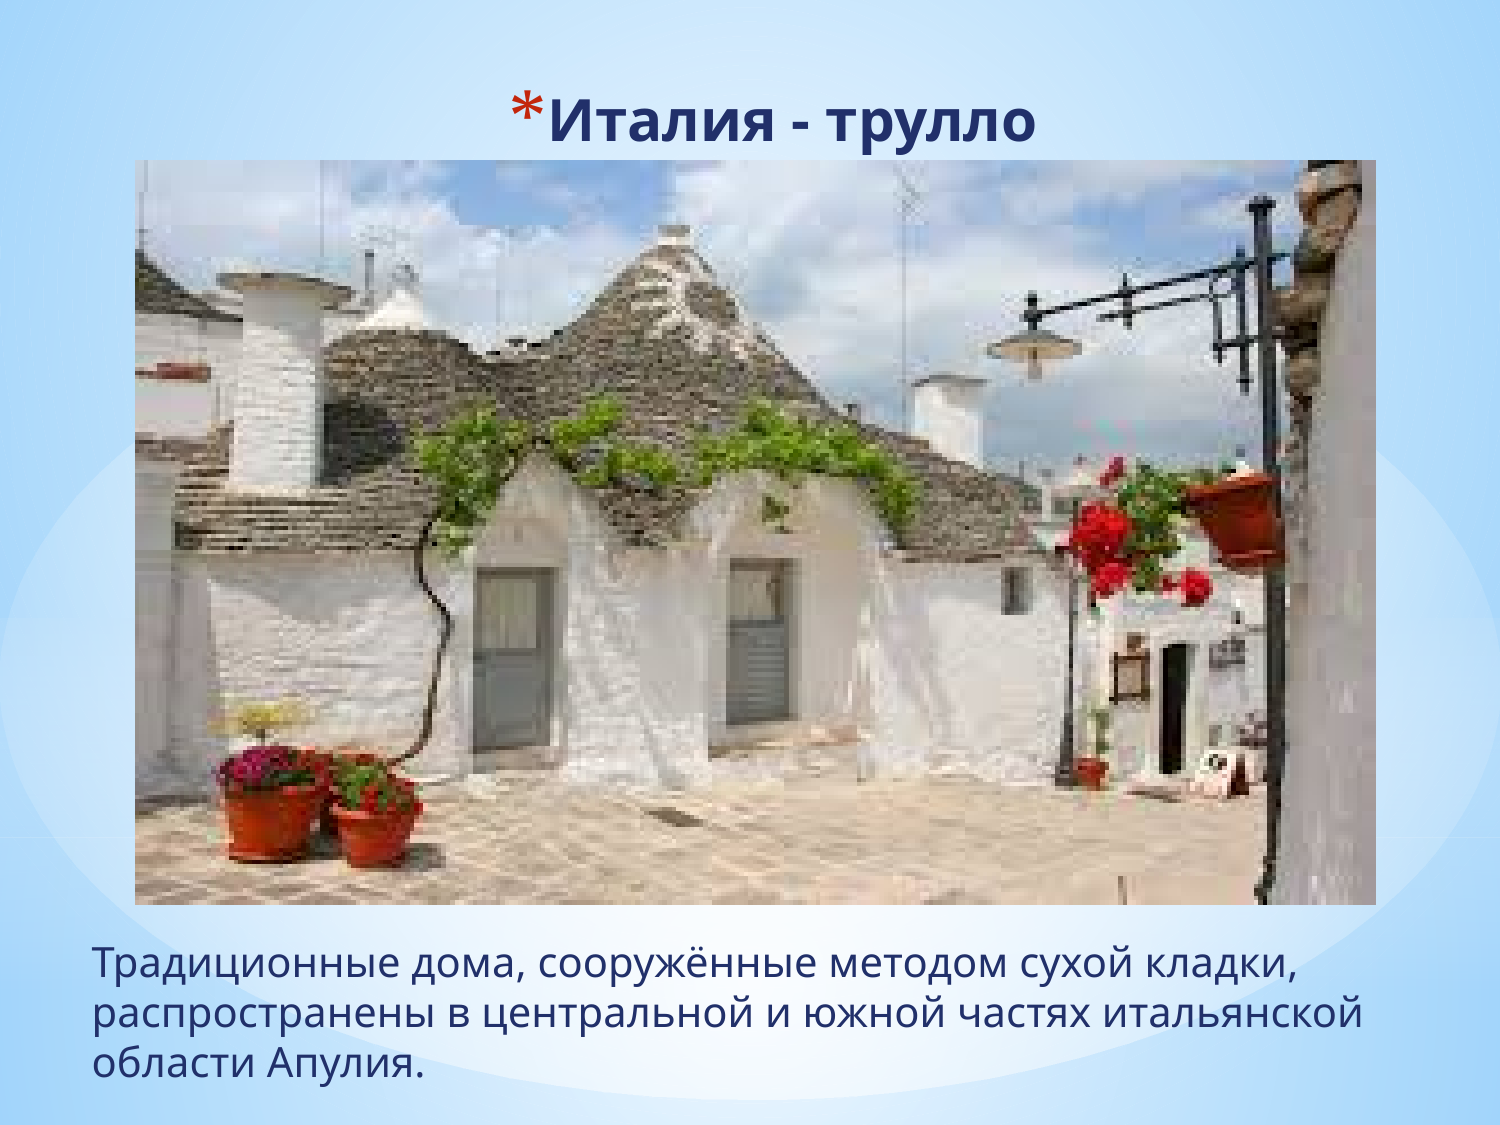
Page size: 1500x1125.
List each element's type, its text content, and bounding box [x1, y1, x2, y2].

title Италия - трулло [135, 54, 1412, 161]
list Традиционные дома, сооружённые методом сухой кладки, распространены в центральной и южной частях итальянской области Апулия. [76, 928, 1424, 1094]
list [135, 160, 1377, 906]
